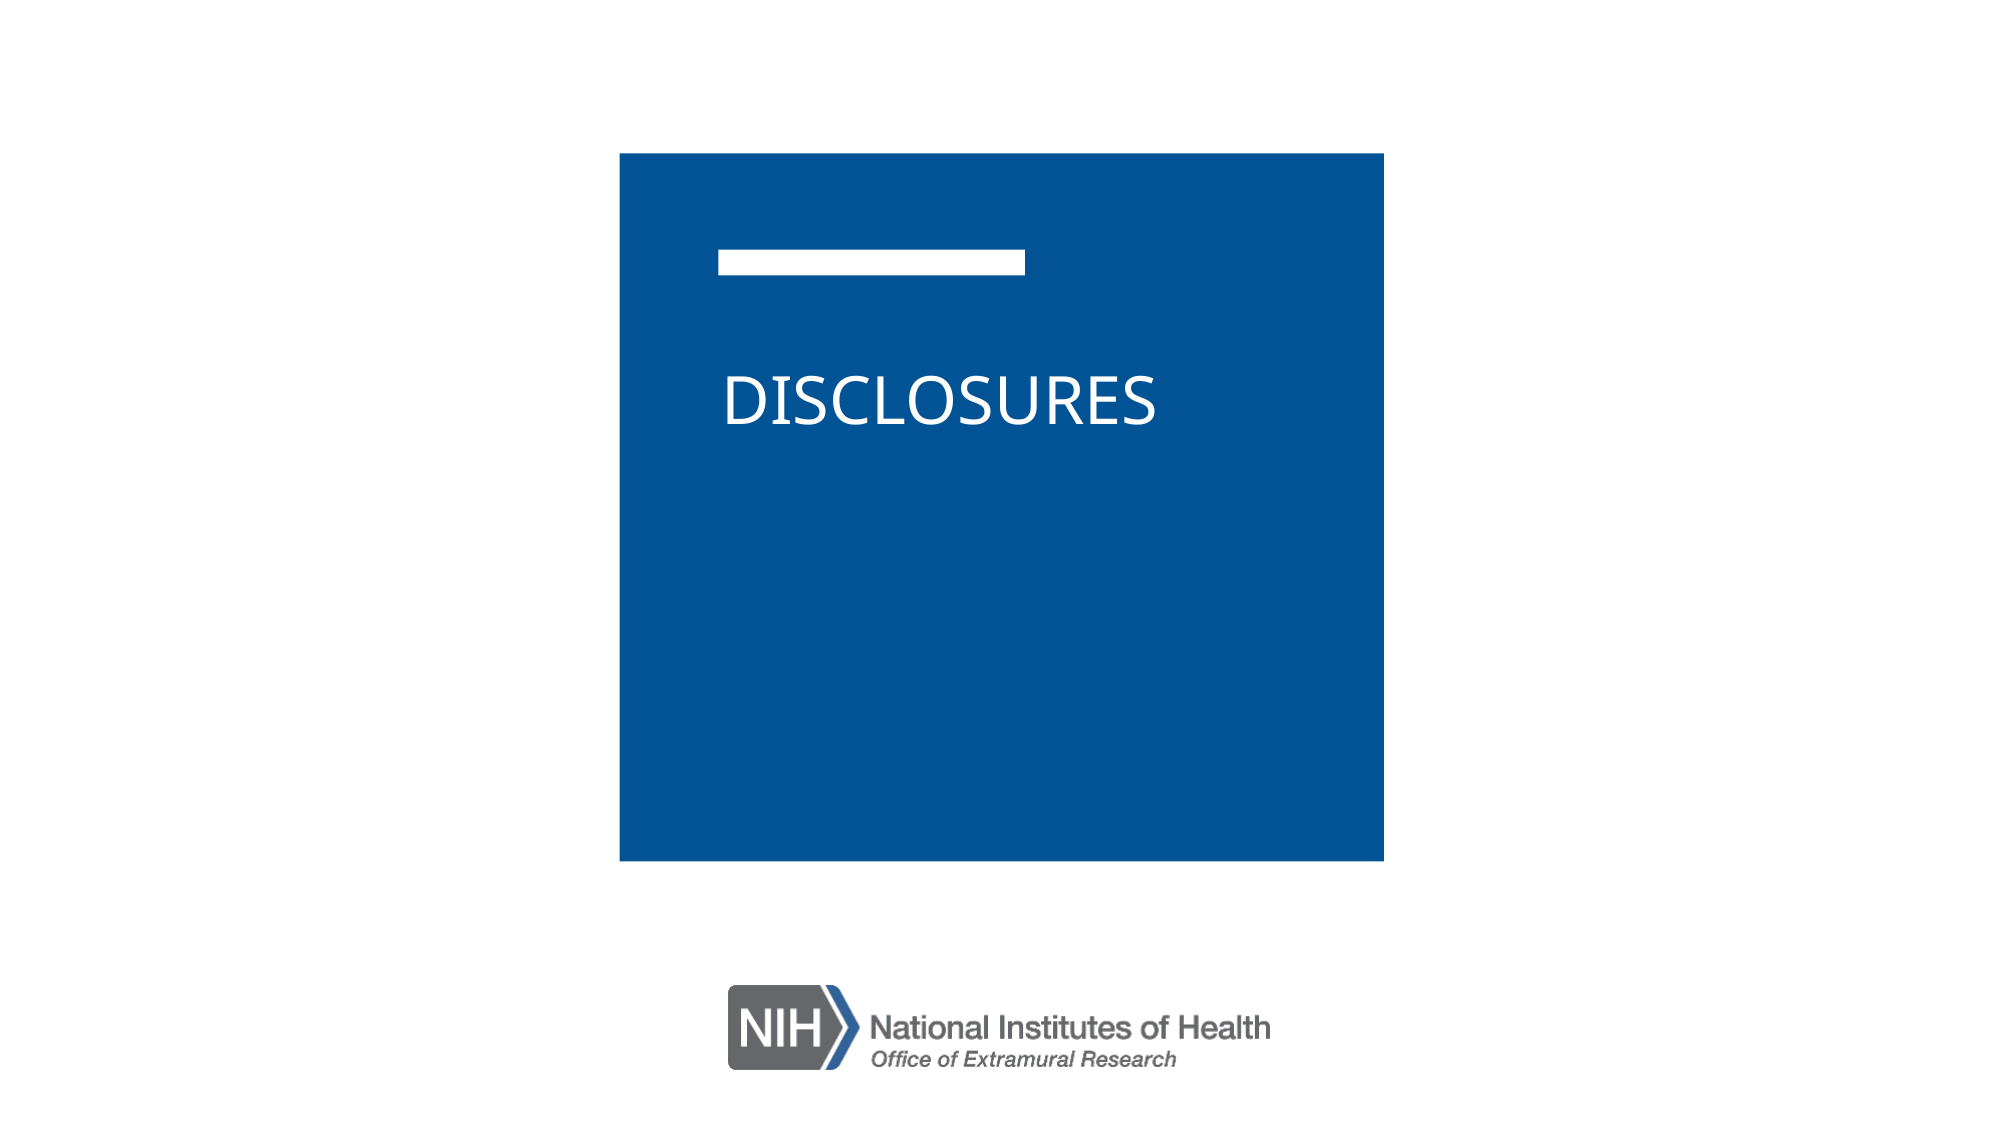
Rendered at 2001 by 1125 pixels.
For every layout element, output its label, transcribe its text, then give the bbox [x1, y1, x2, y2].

title Disclosures [706, 317, 1327, 808]
picture [728, 985, 1270, 1070]
